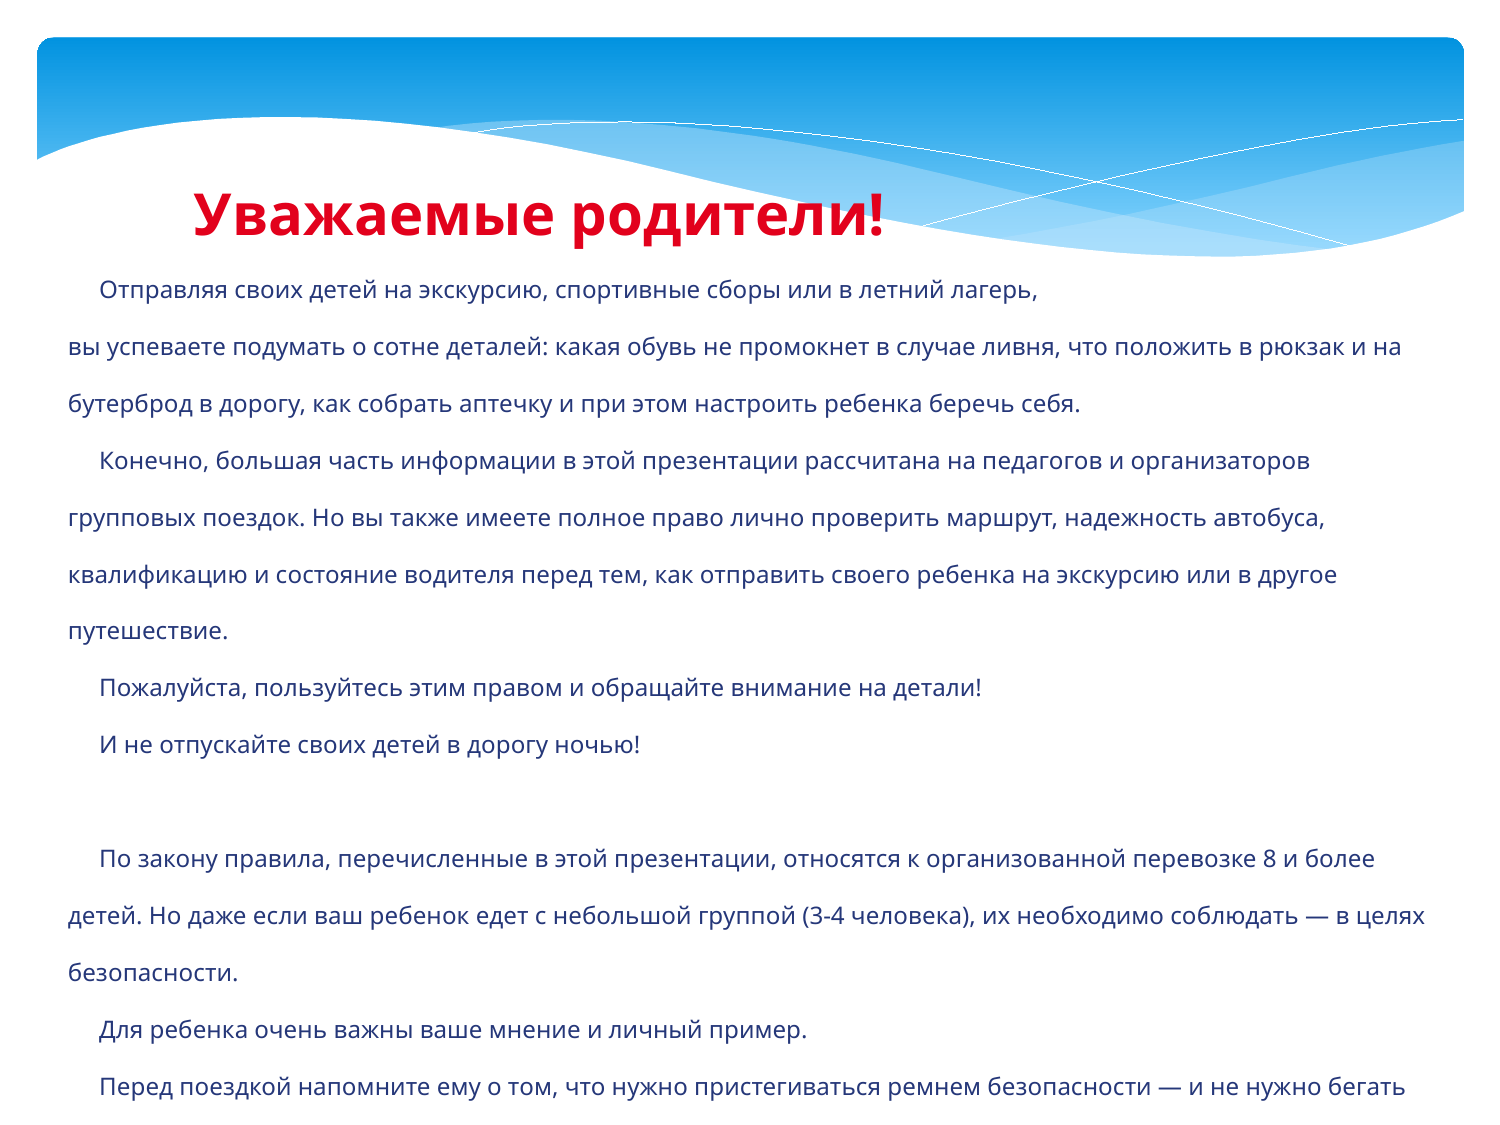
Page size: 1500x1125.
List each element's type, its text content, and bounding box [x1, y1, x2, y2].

text_box Уважаемые родители! [179, 102, 901, 239]
text_box Отправляя своих детей на экскурсию, спортивные сборы или в летний лагерь, вы успеваете подумать о сотне деталей: какая обувь не промокнет в случае ливня, что положить в рюкзак и на бутерброд в дорогу, как собрать аптечку и при этом настроить ребенка беречь себя. Конечно, большая часть информации в этой презентации рассчитана на педагогов и организаторов групповых поездок. Но вы также имеете полное право лично проверить маршрут, надежность автобуса, квалификацию и состояние водителя перед тем, как отправить своего ребенка на экскурсию или в другое путешествие. Пожалуйста, пользуйтесь этим правом и обращайте внимание на детали! И не отпускайте своих детей в дорогу ночью! По закону правила, перечисленные в этой презентации, относятся к организованной перевозке 8 и более детей. Но даже если ваш ребенок едет с небольшой группой (3-4 человека), их необходимо соблюдать — в целях безопасности. Для ребенка очень важны ваше мнение и личный пример. Перед поездкой напомните ему о том, что нужно пристегиваться ремнем безопасности — и не нужно бегать по салону, высовываться в окна или отвлекать от дороги водителя. А если путешествуете с ним на личном автомобиле — пользуйтесь автокреслом, избегайте резких маневров и соблюдайте скоростной режим. Безопасных и увлекательных путешествий — вам и вашим детям! [53, 239, 1447, 1125]
